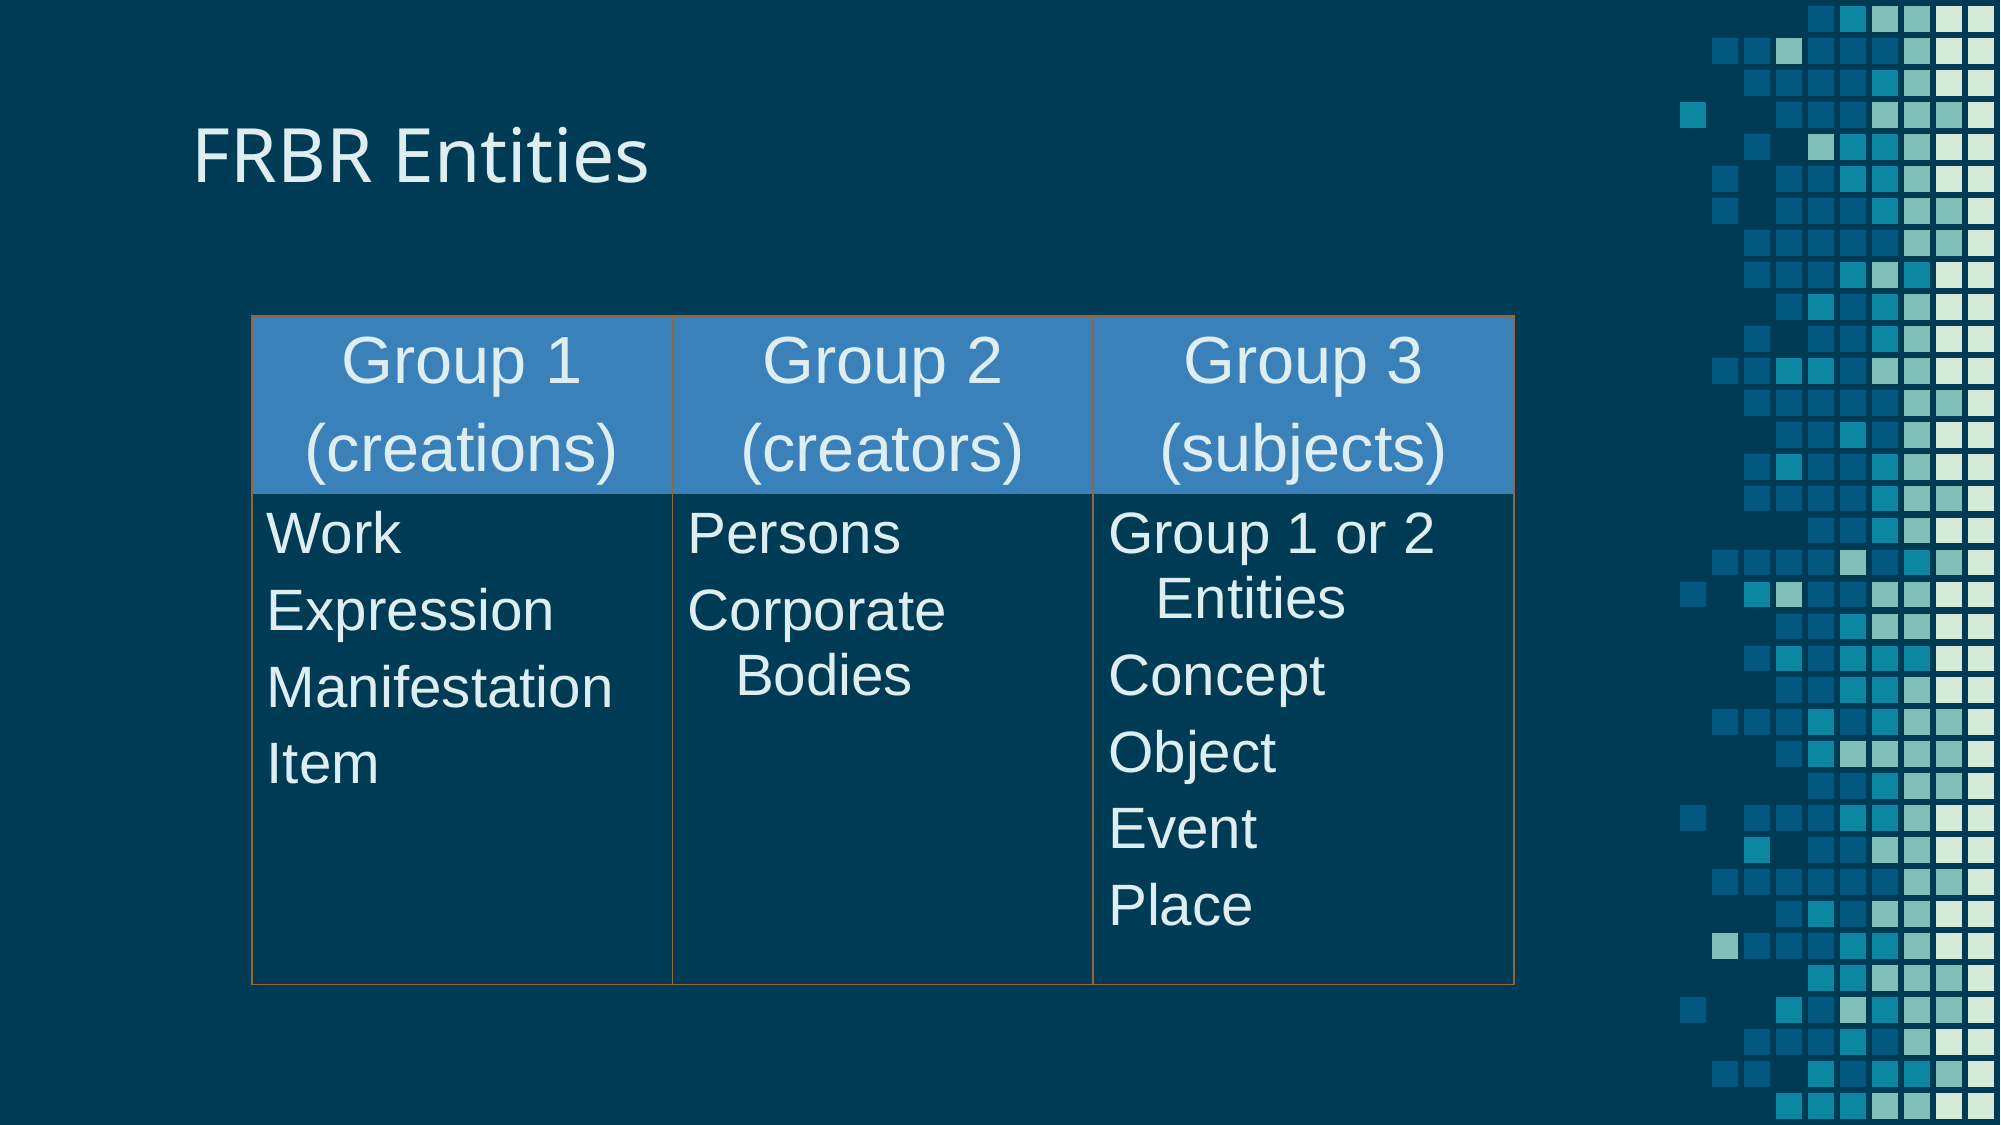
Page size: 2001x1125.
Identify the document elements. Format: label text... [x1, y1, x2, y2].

table_cell Work Expression Manifestation Item [253, 494, 672, 984]
table_cell Persons Corporate Bodies [673, 494, 1092, 984]
table_cell Group 1 or 2 Entities Concept Object Event Place [1094, 494, 1513, 984]
title FRBR Entities [176, 70, 827, 213]
table_header Group 3 (subjects) [1094, 317, 1513, 493]
table_header Group 1 (creations) [253, 317, 672, 493]
table_header Group 2 (creators) [673, 317, 1092, 493]
